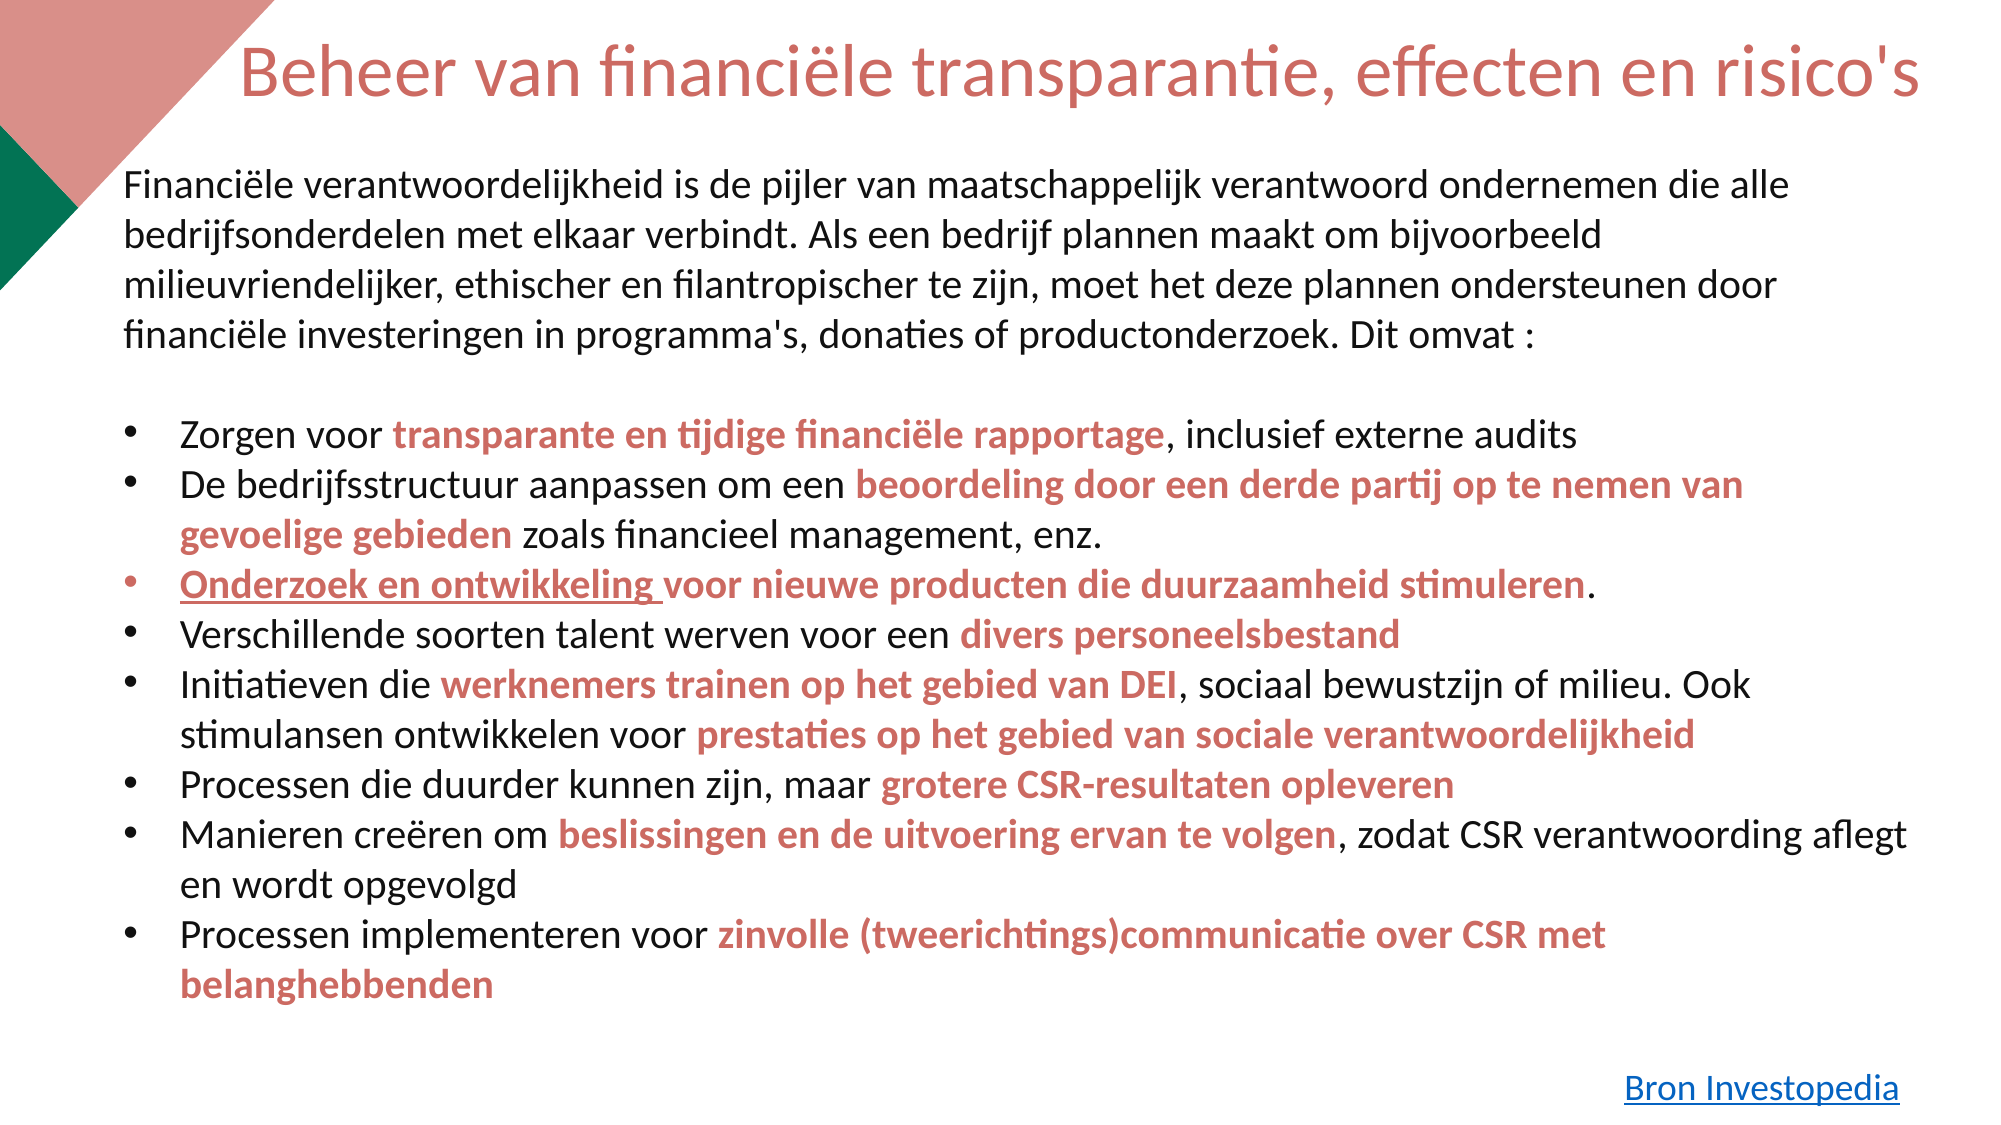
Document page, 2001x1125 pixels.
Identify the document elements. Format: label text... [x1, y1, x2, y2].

text_box Bron Investopedia [1609, 1055, 1916, 1115]
list Financiële verantwoordelijkheid is de pijler van maatschappelijk verantwoord ondernemen die alle bedrijfsonderdelen met elkaar verbindt. Als een bedrijf plannen maakt om bijvoorbeeld milieuvriendelijker, ethischer en filantropischer te zijn, moet het deze plannen ondersteunen door financiële investeringen in programma's, donaties of productonderzoek. Dit omvat : Zorgen voor transparante en tijdige financiële rapportage, inclusief externe audits De bedrijfsstructuur aanpassen om een beoordeling door een derde partij op te nemen van gevoelige gebieden zoals financieel management, enz. Onderzoek en ontwikkeling voor nieuwe producten die duurzaamheid stimuleren. Verschillende soorten talent werven voor een divers personeelsbestand Initiatieven die werknemers trainen op het gebied van DEI, sociaal bewustzijn of milieu. Ook stimulansen ontwikkelen voor prestaties op het gebied van sociale verantwoordelijkheid Processen die duurder kunnen zijn, maar grotere CSR-resultaten opleveren Manieren creëren om beslissingen en de uitvoering ervan te volgen, zodat CSR verantwoording aflegt en wordt opgevolgd Processen implementeren voor zinvolle (tweerichtings)communicatie over CSR met belanghebbenden [108, 148, 1933, 805]
list Beheer van financiële transparantie, effecten en risico's [224, 23, 1964, 181]
